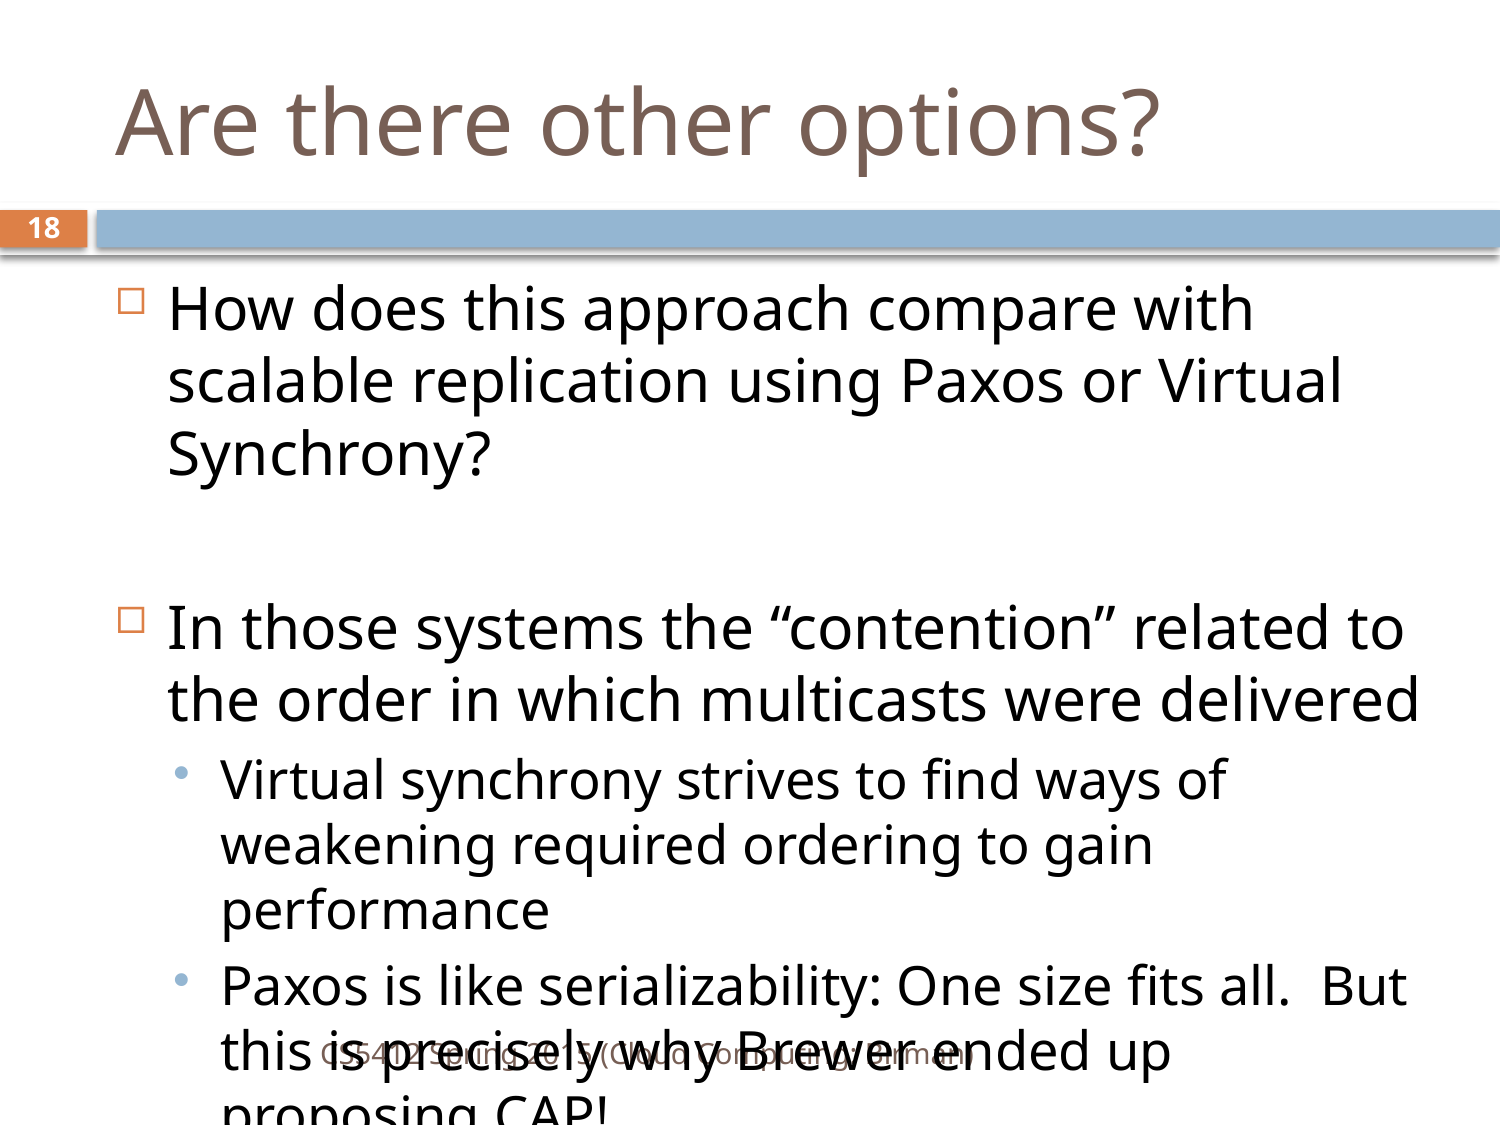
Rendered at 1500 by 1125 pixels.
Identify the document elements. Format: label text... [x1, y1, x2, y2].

title Are there other options? [100, 37, 1438, 200]
slide_number 18 [0, 208, 88, 249]
list How does this approach compare with scalable replication using Paxos or Virtual Synchrony? In those systems the “contention” related to the order in which multicasts were delivered Virtual synchrony strives to find ways of weakening required ordering to gain performance Paxos is like serializability: One size fits all. But this is precisely why Brewer ended up proposing CAP! [100, 262, 1438, 1000]
footer CS5412 Spring 2015 (Cloud Computing: Birman) [99, 1024, 990, 1085]
